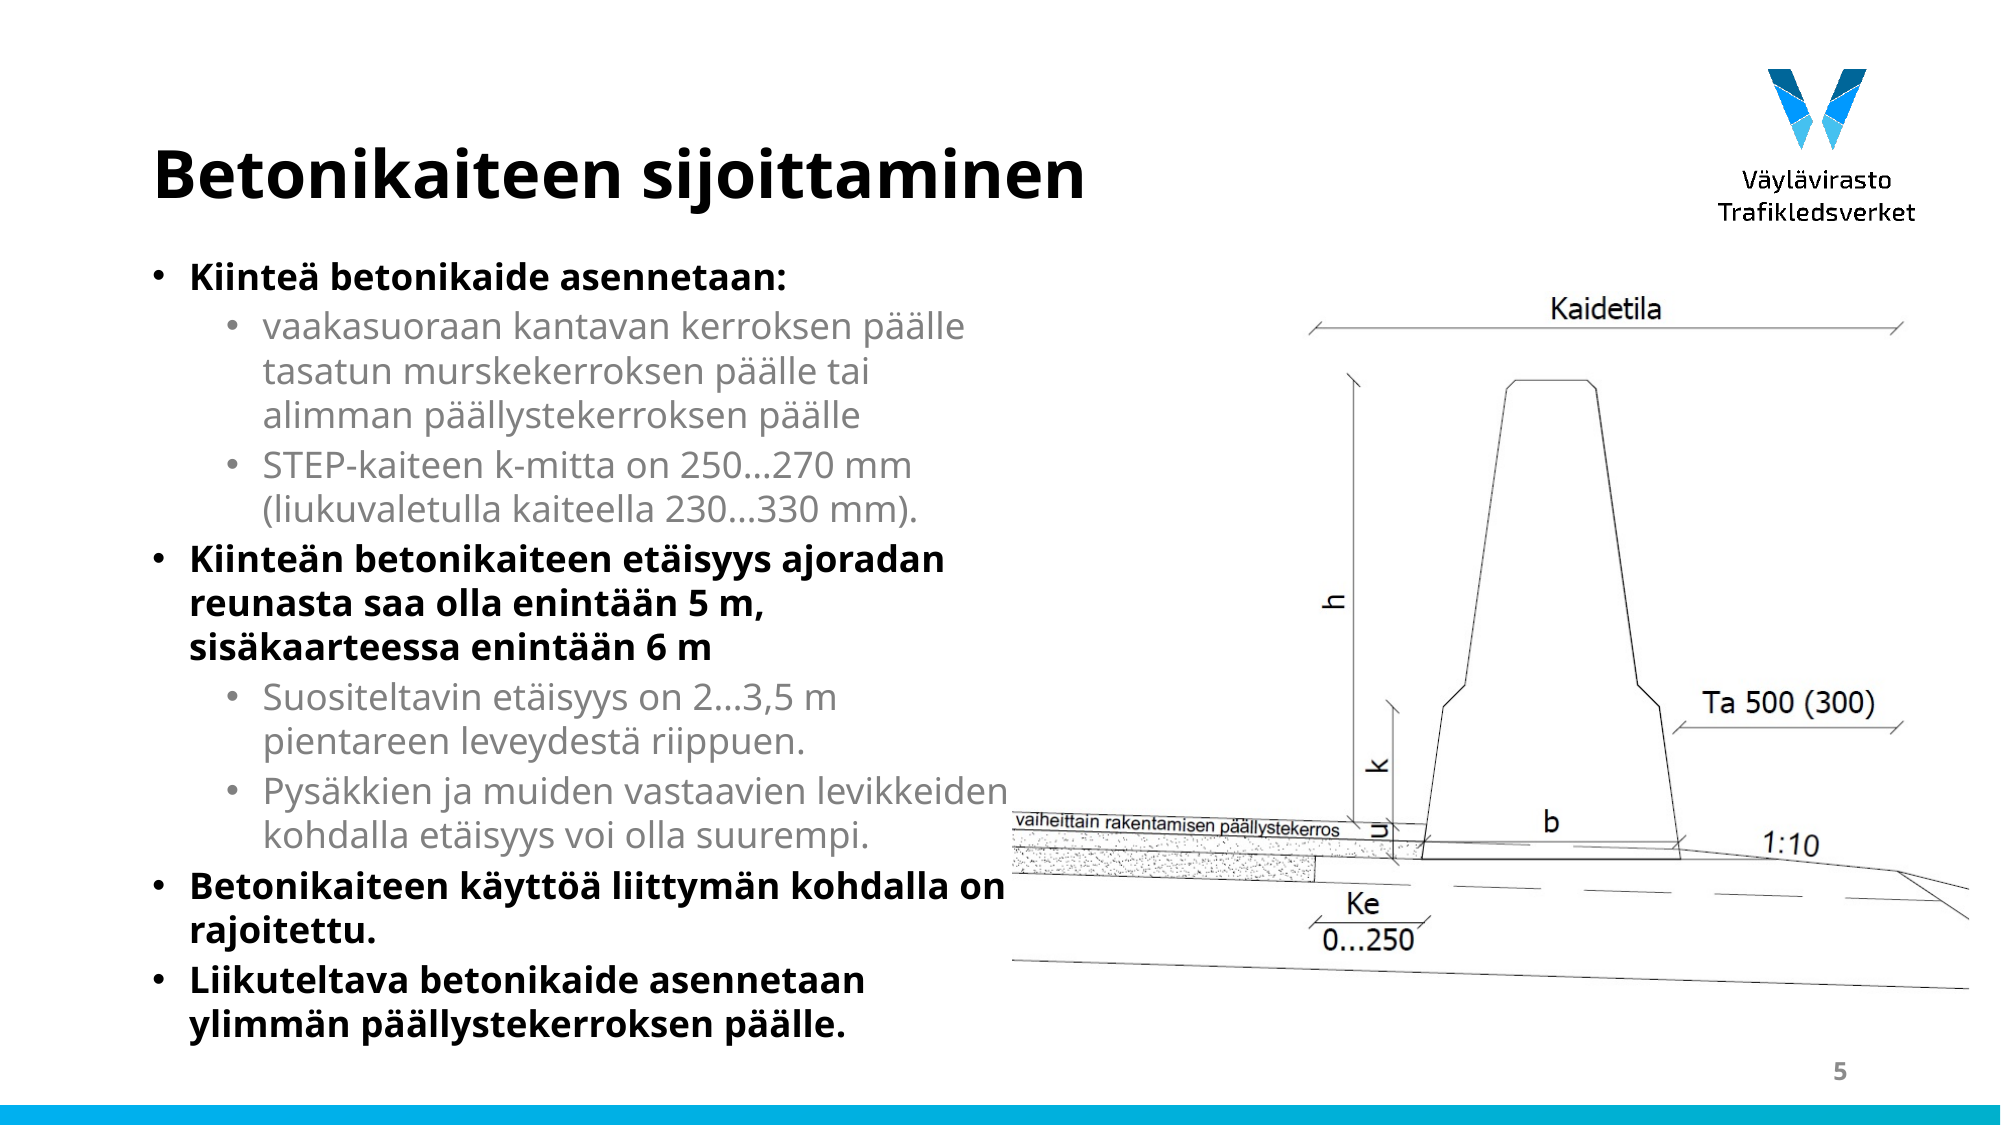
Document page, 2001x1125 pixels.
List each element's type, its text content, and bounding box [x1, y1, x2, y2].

picture [1012, 291, 1970, 995]
picture [1718, 69, 1915, 221]
slide_number 5 [1777, 1042, 1863, 1103]
title Betonikaiteen sijoittaminen [137, 59, 1680, 278]
list Kiinteä betonikaide asennetaan: vaakasuoraan kantavan kerroksen päälle tasatun murskekerroksen päälle tai alimman päällystekerroksen päälle STEP-kaiteen k-mitta on 250…270 mm (liukuvaletulla kaiteella 230…330 mm). Kiinteän betonikaiteen etäisyys ajoradan reunasta saa olla enintään 5 m, sisäkaarteessa enintään 6 m Suositeltavin etäisyys on 2…3,5 m pientareen leveydestä riippuen. Pysäkkien ja muiden vastaavien levikkeiden kohdalla etäisyys voi olla suurempi. Betonikaiteen käyttöä liittymän kohdalla on rajoitettu. Liikuteltava betonikaide asennetaan ylimmän päällystekerroksen päälle. [137, 245, 1028, 1103]
